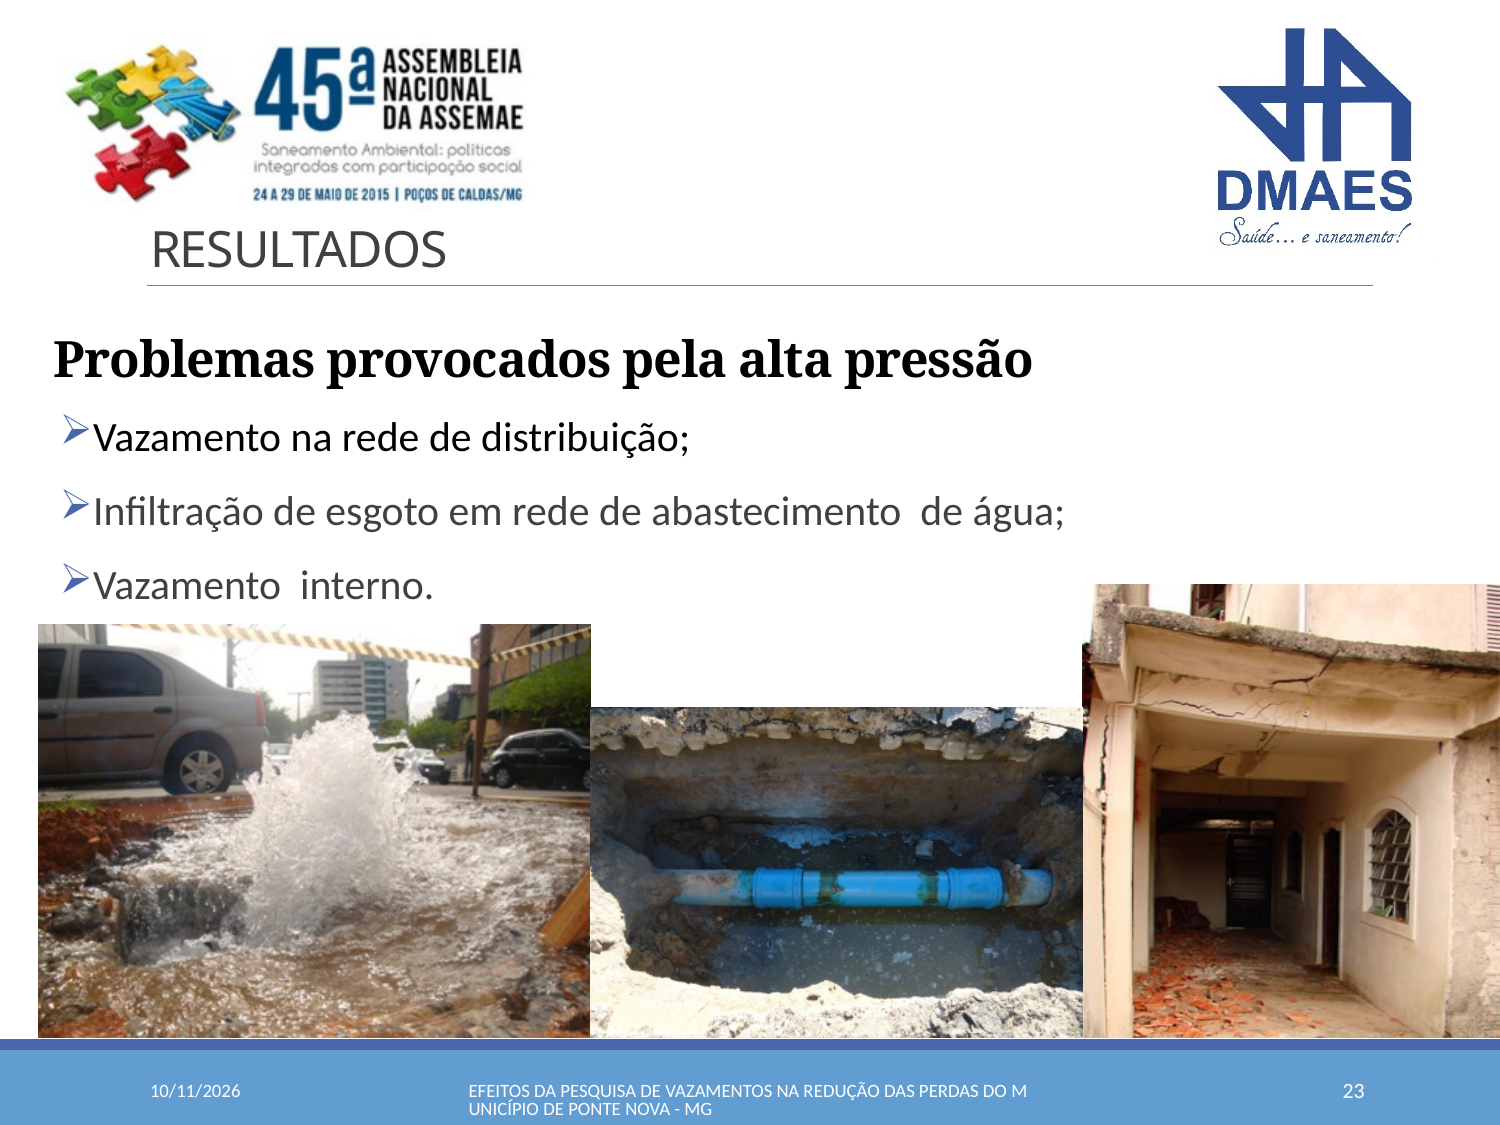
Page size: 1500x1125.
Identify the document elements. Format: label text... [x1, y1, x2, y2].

list Vazamento na rede de distribuição; Infiltração de esgoto em rede de abastecimento de água; Vazamento interno. [59, 407, 1418, 703]
picture [1189, 10, 1440, 262]
footer Efeitos da Pesquisa de Vazamentos na Redução das Perdas do município de Ponte Nova - MG [453, 1059, 1047, 1120]
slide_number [135, 1059, 440, 1120]
picture [37, 35, 550, 213]
text_box RESULTADOS [135, 46, 1373, 285]
slide_number 23 [1218, 1059, 1380, 1120]
picture [37, 583, 1500, 1039]
title Problemas provocados pela alta pressão [38, 220, 1440, 395]
